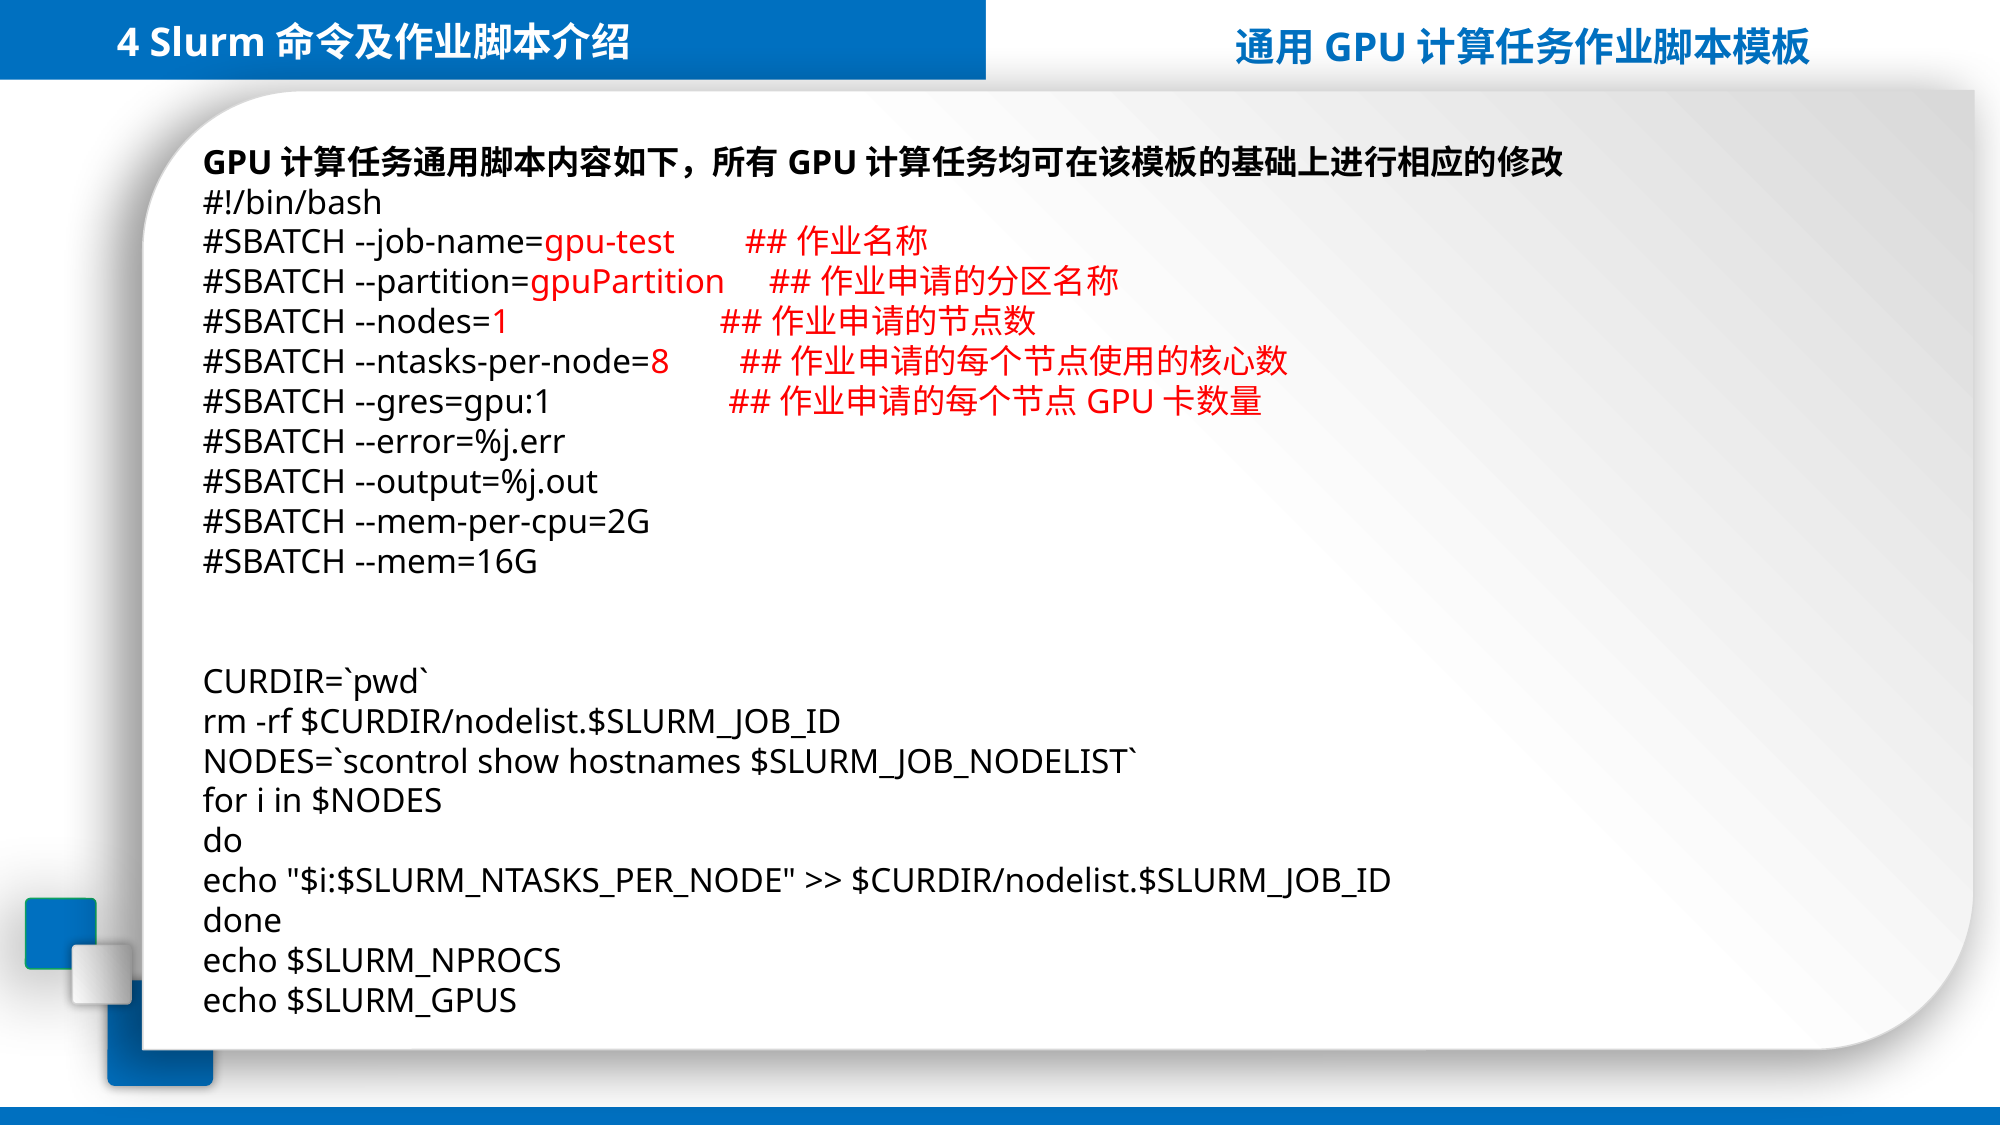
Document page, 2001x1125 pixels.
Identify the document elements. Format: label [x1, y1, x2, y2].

text_box [0, 0, 2000, 1125]
text_box [25, 898, 214, 1086]
